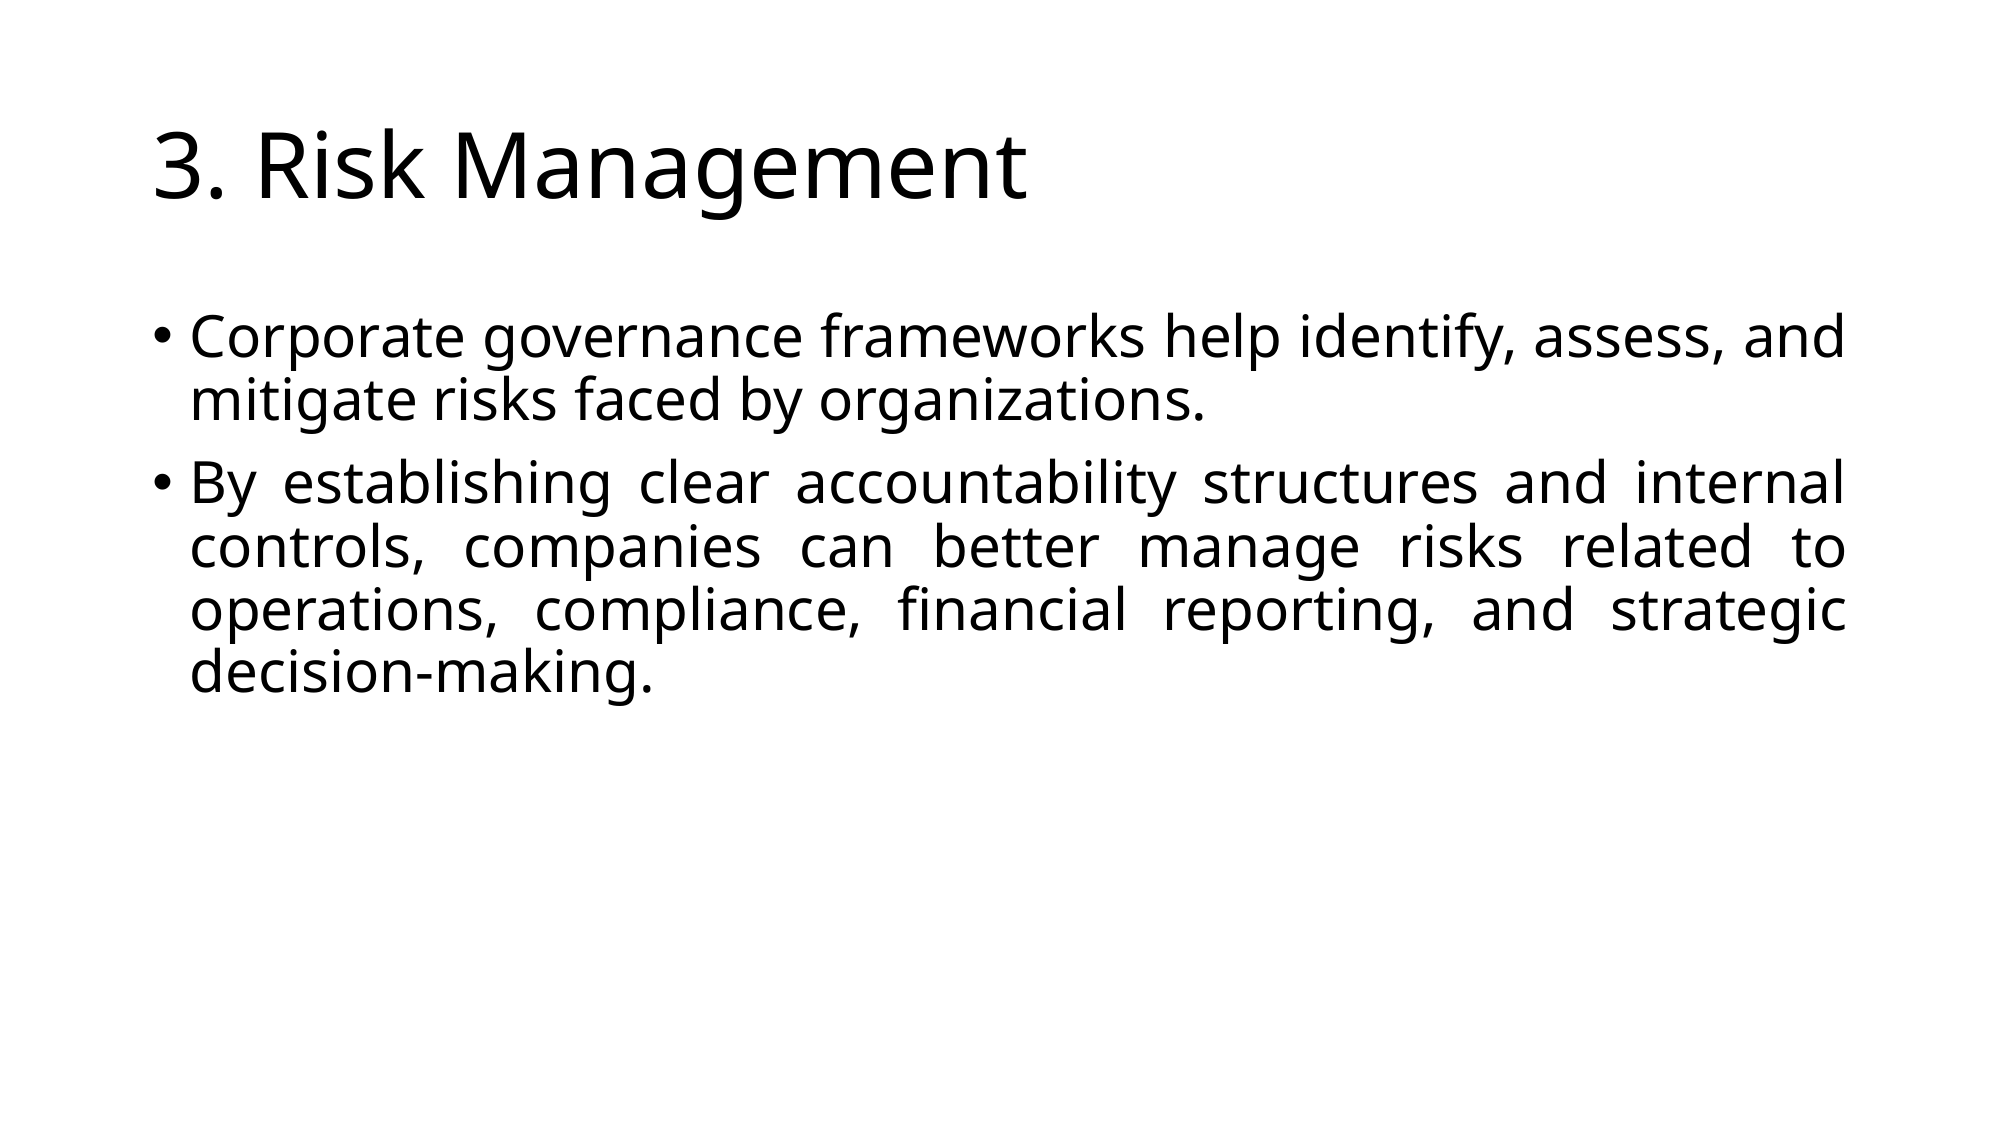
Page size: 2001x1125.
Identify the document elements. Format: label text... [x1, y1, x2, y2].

title 3. Risk Management [137, 59, 1863, 278]
list Corporate governance frameworks help identify, assess, and mitigate risks faced by organizations. By establishing clear accountability structures and internal controls, companies can better manage risks related to operations, compliance, financial reporting, and strategic decision-making. [137, 299, 1863, 1014]
